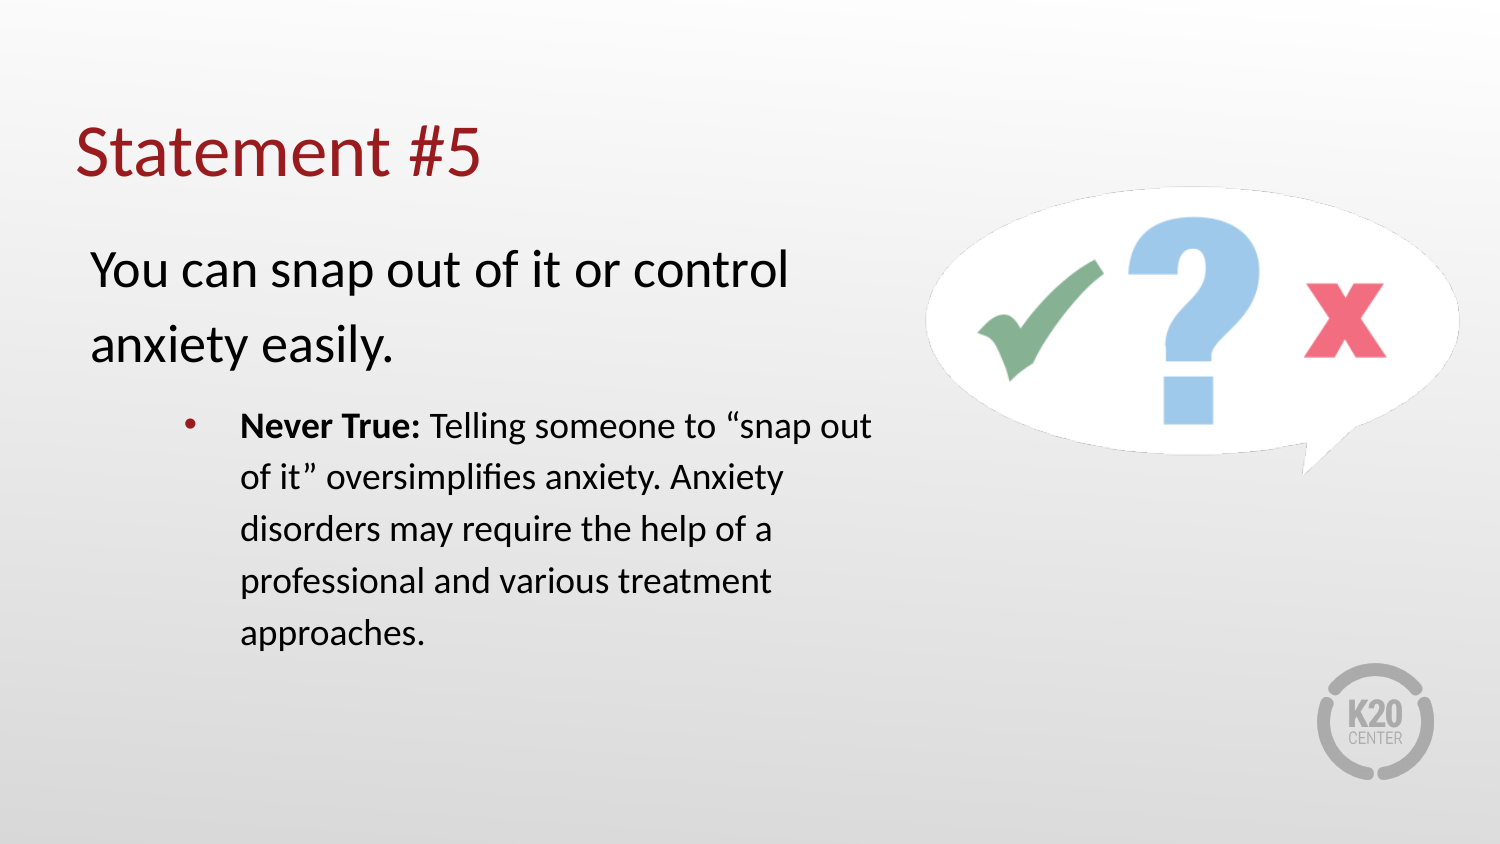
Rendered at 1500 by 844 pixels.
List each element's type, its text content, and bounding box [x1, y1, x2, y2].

title Statement #5 [75, 50, 911, 191]
picture [913, 50, 1476, 613]
list You can snap out of it or control anxiety easily. Never True: Telling someone to “snap out of it” oversimplifies anxiety. Anxiety disorders may require the help of a professional and various treatment approaches. [75, 216, 889, 780]
picture [1300, 646, 1451, 797]
